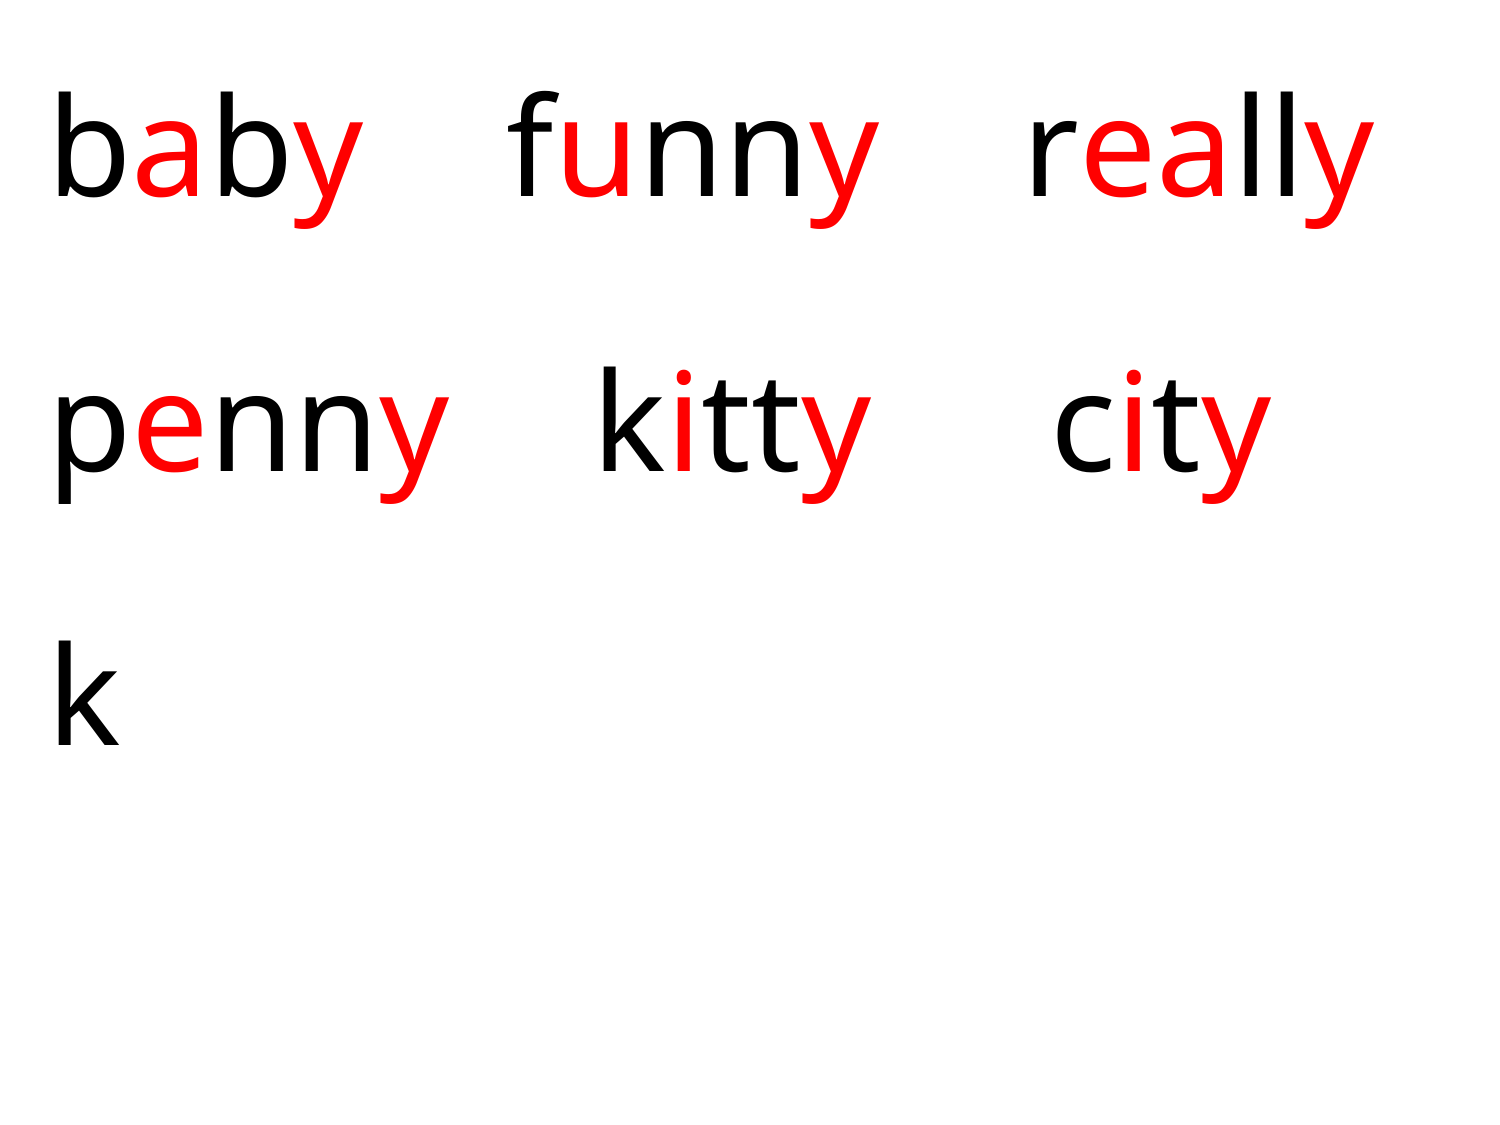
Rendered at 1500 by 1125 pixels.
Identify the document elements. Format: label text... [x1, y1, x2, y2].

text_box baby funny really penny kitty city k [32, 51, 1454, 946]
